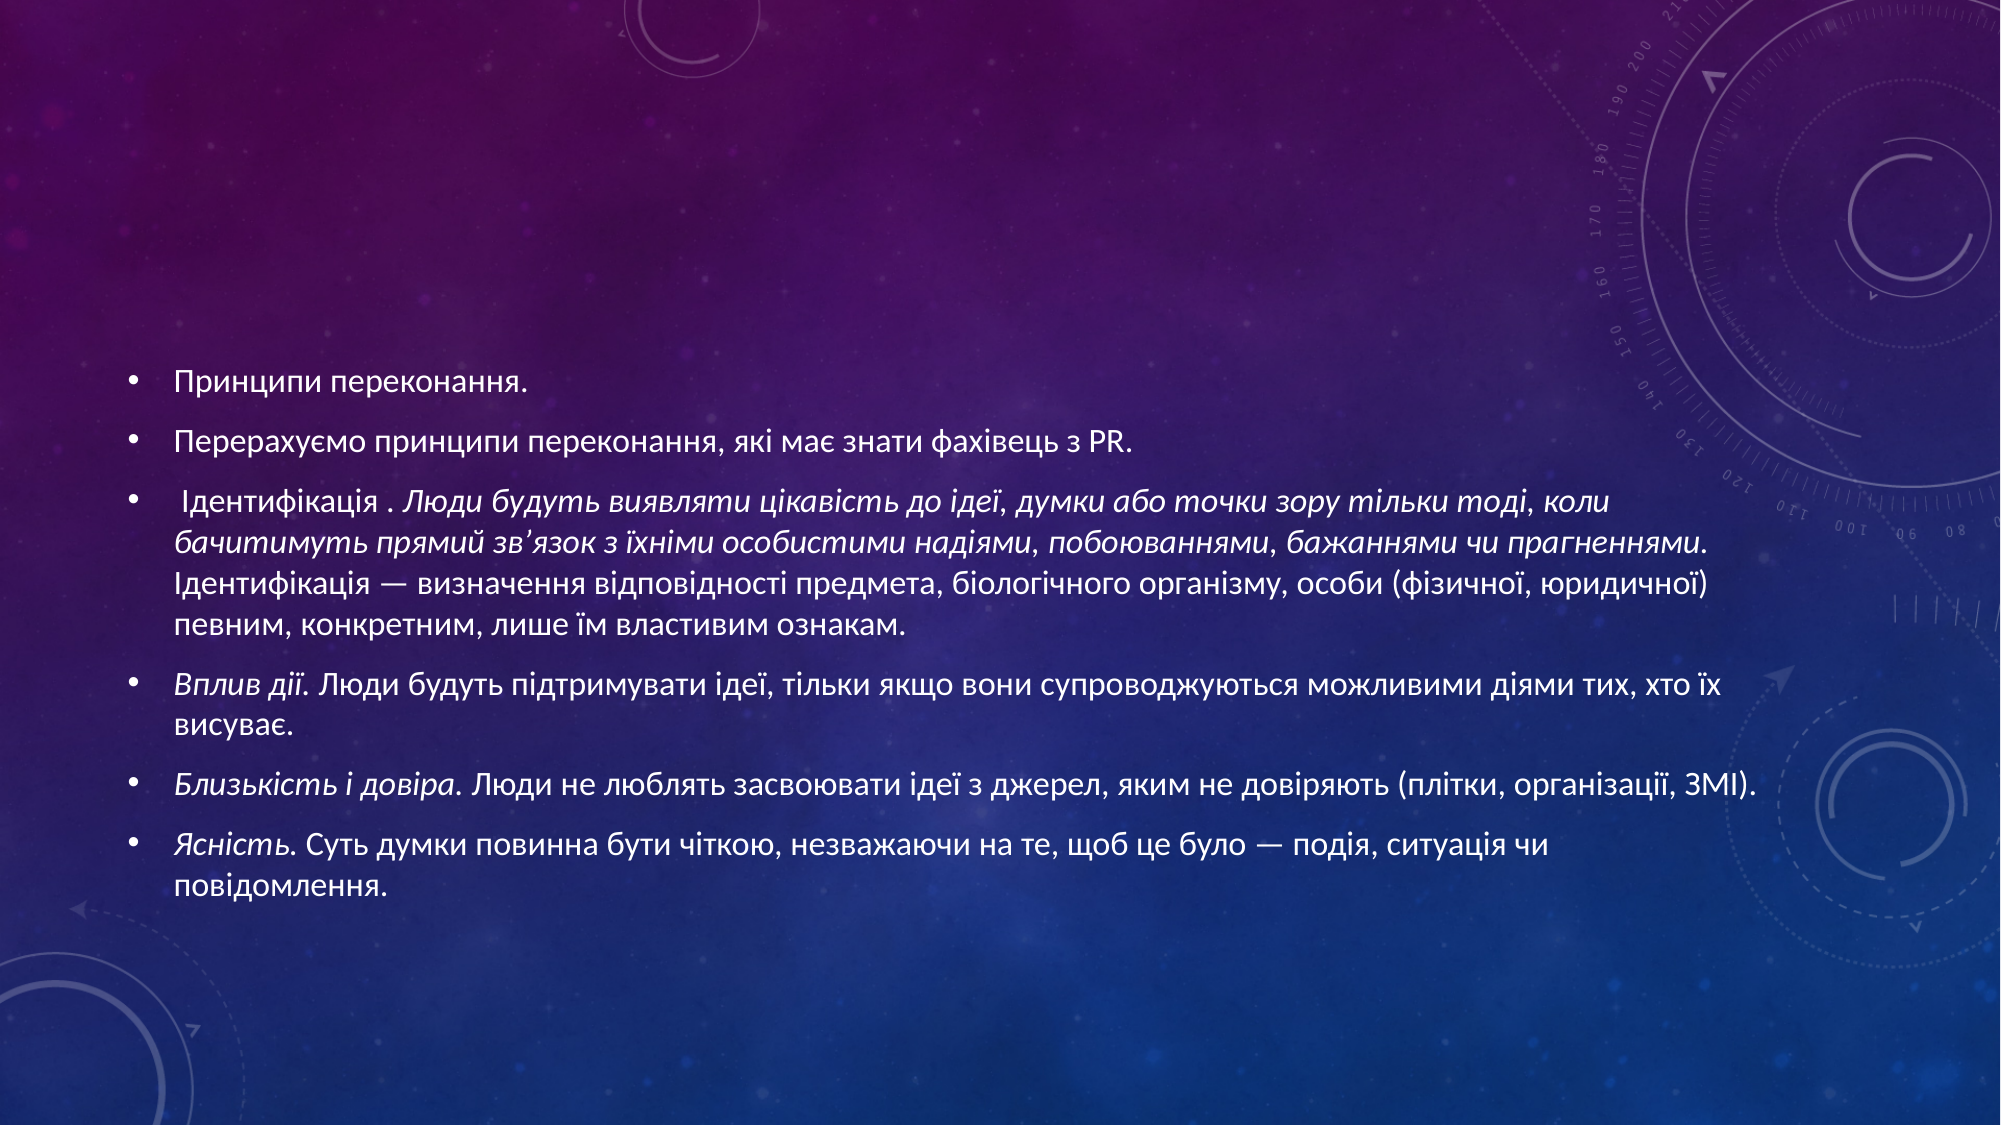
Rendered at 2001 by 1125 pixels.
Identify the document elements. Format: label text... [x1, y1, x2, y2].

picture [0, 0, 2001, 1125]
list Принципи переконання. Перерахуємо принципи переконання, які має знати фахівець з PR. Ідентифікація . Люди будуть виявляти цікавість до ідеї, думки або точки зору тільки тоді, коли бачитимуть прямий зв’язок з їхніми особистими надіями, побоюваннями, бажаннями чи прагненнями. Ідентифікація — визначення відповідності предмета, біологічного організму, особи (фізичної, юридичної) певним, конкретним, лише їм властивим ознакам. Вплив дії. Люди будуть підтримувати ідеї, тільки якщо вони супроводжуються можливими діями тих, хто їх висуває. Близькість і довіра. Люди не люблять засвоювати ідеї з джерел, яким не довіряють (плітки, організації, ЗМІ). Ясність. Суть думки повинна бути чіткою, незважаючи на те, щоб це було — подія, ситуація чи повідомлення. [112, 351, 1775, 950]
